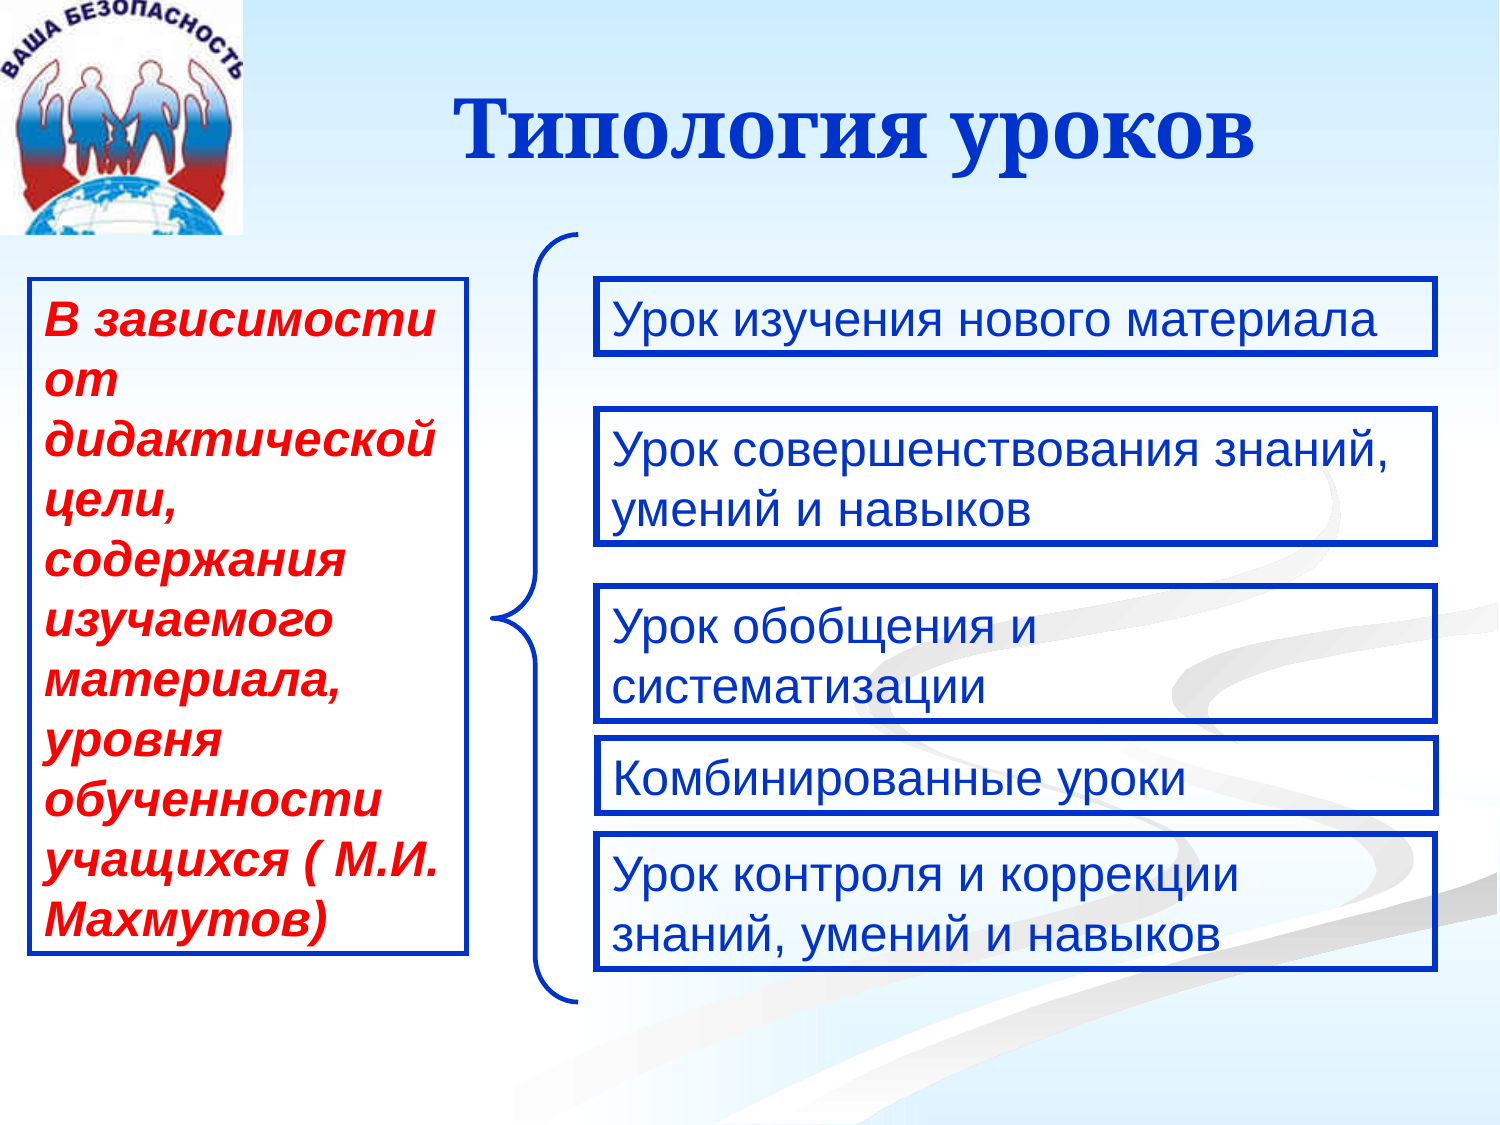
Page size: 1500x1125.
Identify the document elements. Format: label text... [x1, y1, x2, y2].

text_box Комбинированные уроки [597, 738, 1437, 813]
text_box Урок совершенствования знаний, умений и навыков [596, 408, 1436, 544]
text_box Урок изучения нового материала [596, 278, 1436, 354]
text_box Урок контроля и коррекции знаний, умений и навыков [596, 834, 1436, 969]
text_box Урок обобщения и систематизации [596, 586, 1436, 721]
text_box [492, 234, 579, 1003]
text_box Типология уроков [246, 30, 1500, 219]
text_box В зависимости от дидактической цели, содержания изучаемого материала, уровня обученности учащихся ( М.И. Махмутов) [29, 278, 467, 954]
picture [0, 0, 243, 235]
